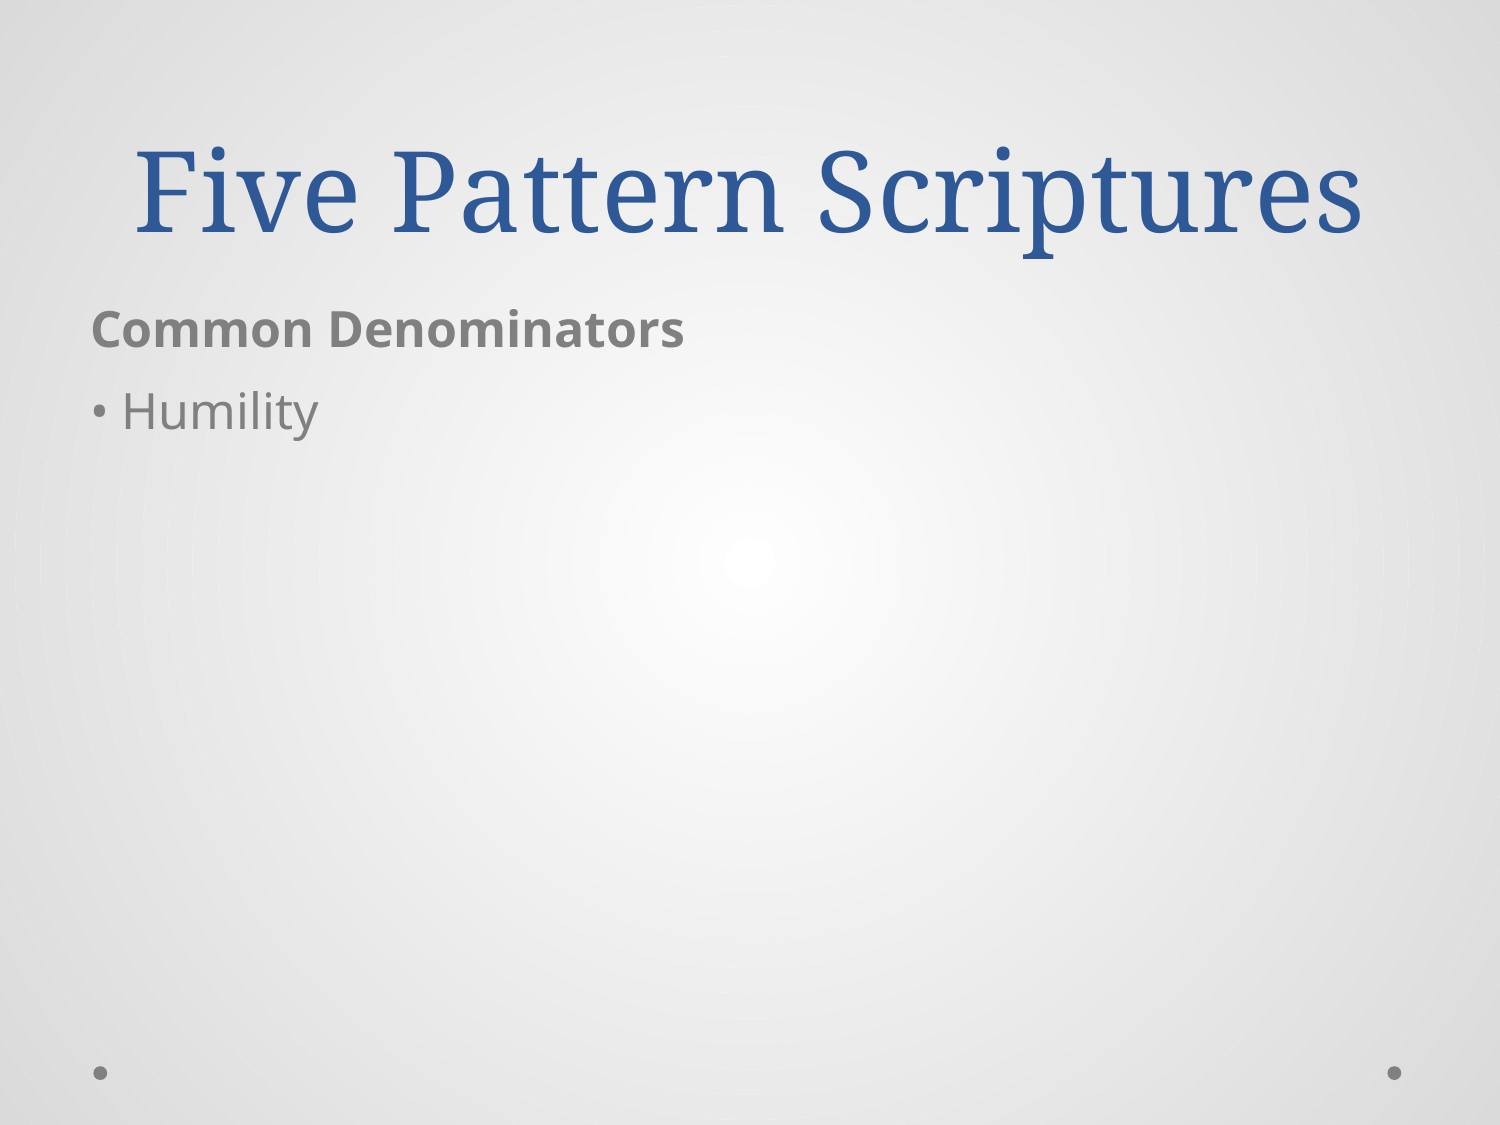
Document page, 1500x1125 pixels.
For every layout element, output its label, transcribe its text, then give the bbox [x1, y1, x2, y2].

list Common Denominators • Humility [75, 290, 1425, 1005]
title Five Pattern Scriptures [75, 0, 1425, 263]
